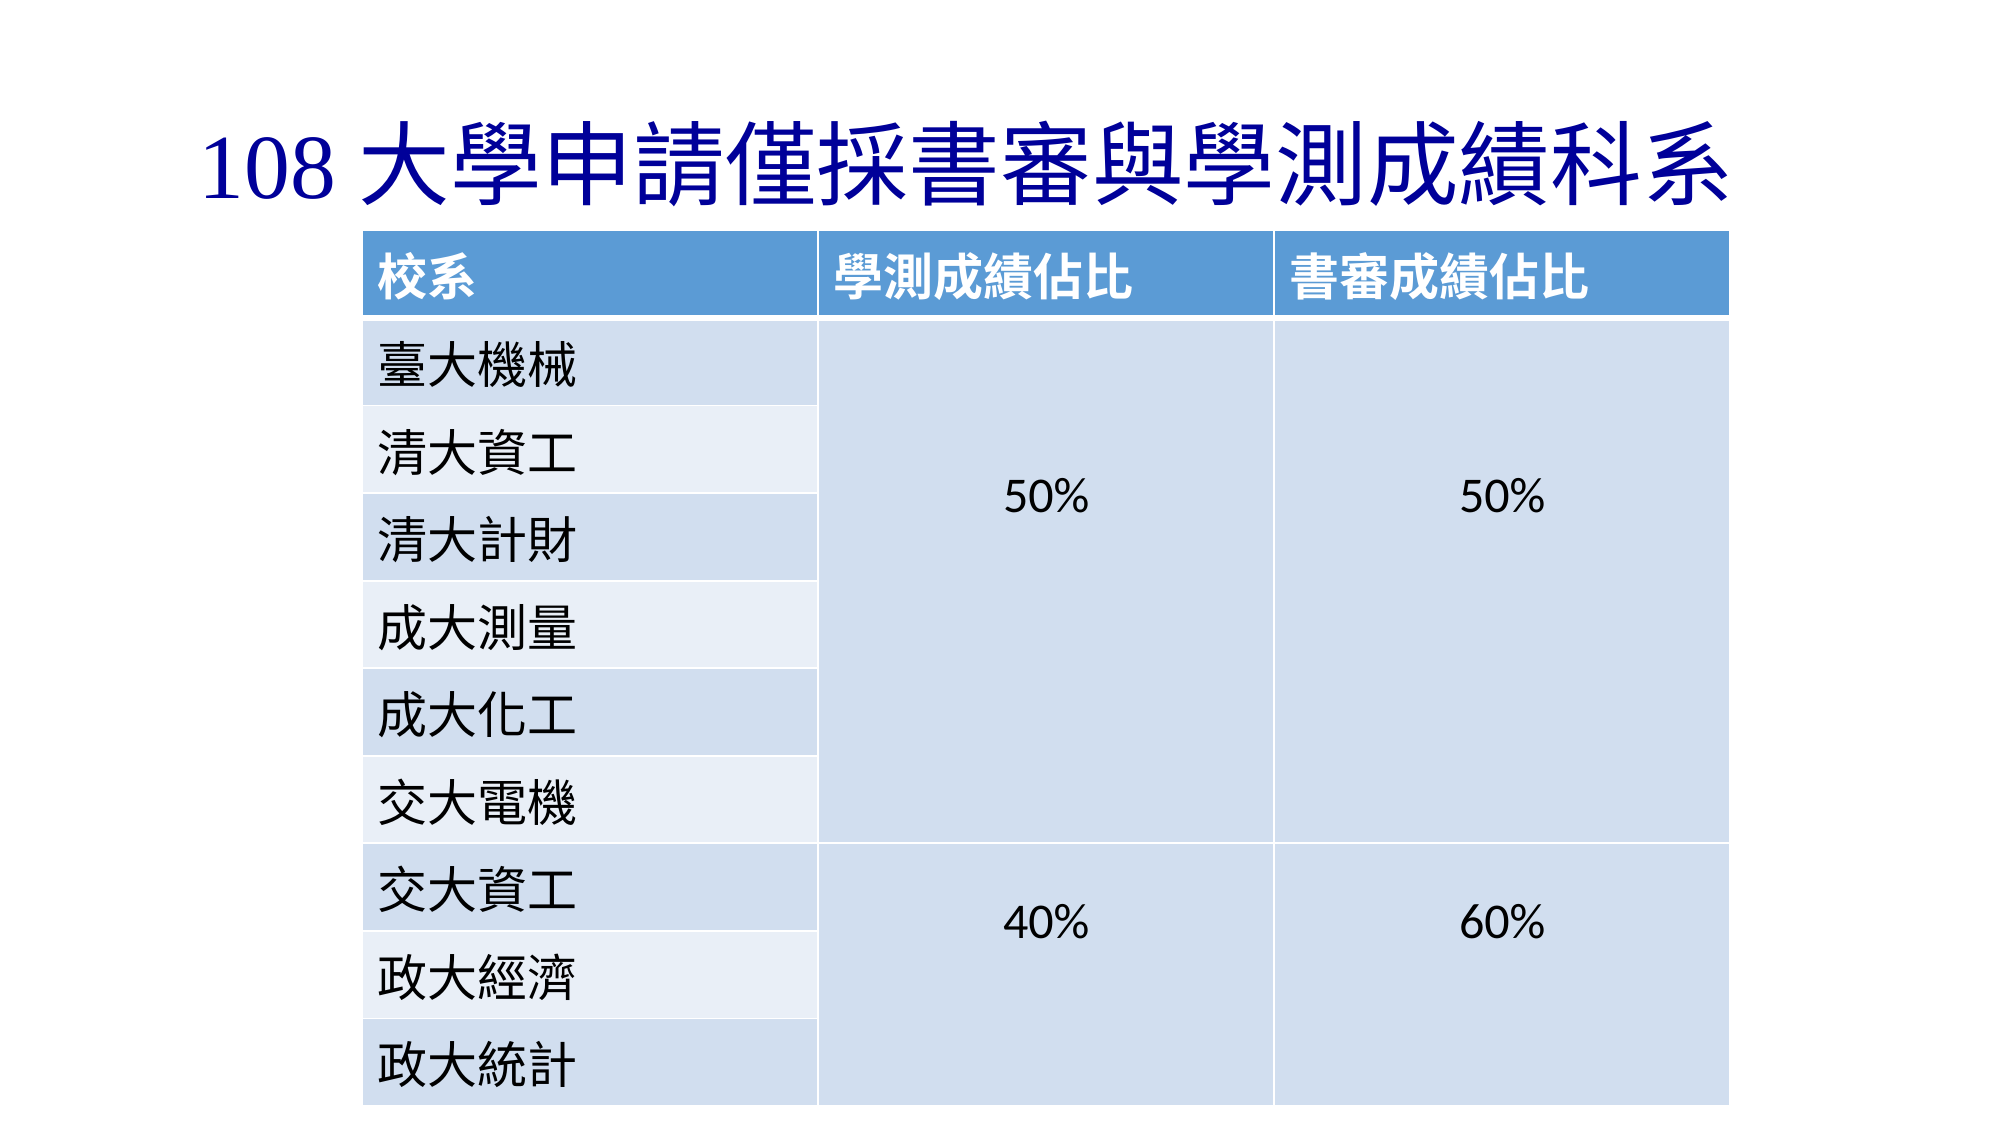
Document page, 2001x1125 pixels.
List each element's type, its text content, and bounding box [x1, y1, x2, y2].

table_cell 50% [1275, 321, 1729, 842]
table_cell 60% [1275, 844, 1729, 1105]
table_header 校系 [363, 231, 817, 315]
table_header 學測成績佔比 [819, 231, 1273, 315]
table_cell 成大測量 [363, 582, 817, 667]
table_cell 政大經濟 [363, 932, 817, 1018]
table_cell 清大資工 [363, 406, 817, 492]
table_cell 清大計財 [363, 494, 817, 580]
title 108大學申請僅採書審與學測成績科系 [137, 59, 1863, 278]
table_cell 臺大機械 [363, 321, 817, 405]
table_cell 40% [819, 844, 1273, 1105]
table_cell 50% [819, 321, 1273, 842]
table_cell 成大化工 [363, 669, 817, 755]
table_cell 交大電機 [363, 757, 817, 842]
table_header 書審成績佔比 [1275, 231, 1729, 315]
table_cell 政大統計 [363, 1019, 817, 1105]
table_cell 交大資工 [363, 844, 817, 930]
